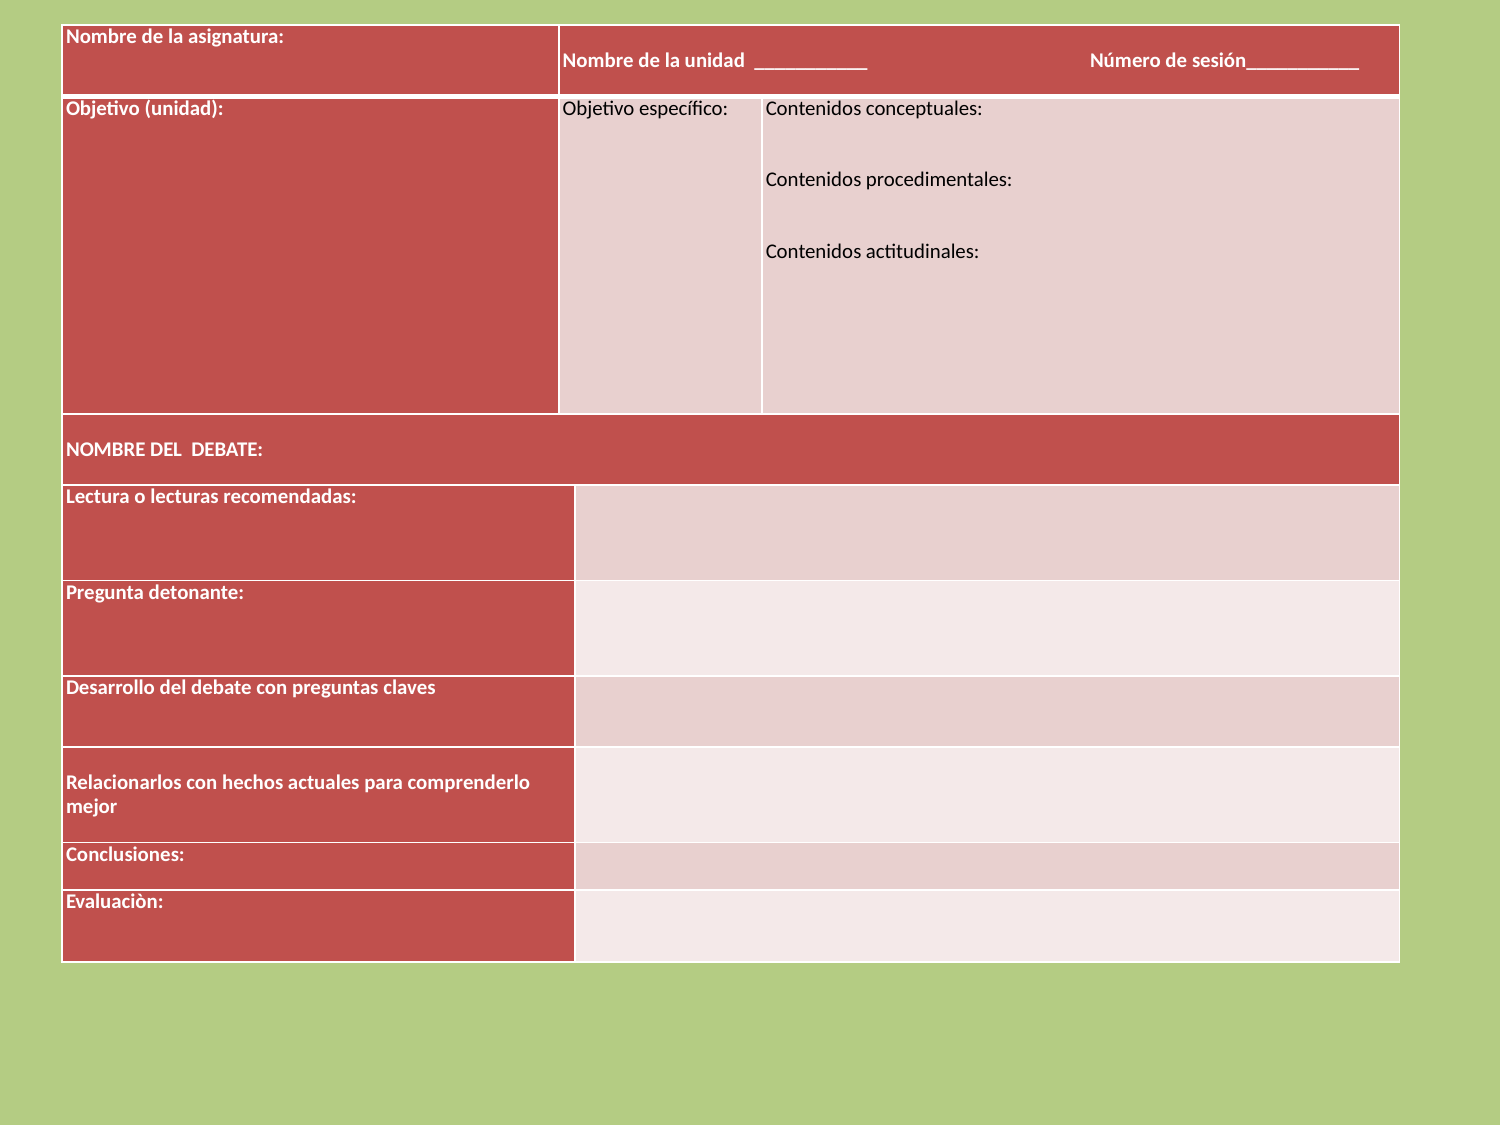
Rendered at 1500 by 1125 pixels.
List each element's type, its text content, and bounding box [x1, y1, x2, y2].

table_cell Pregunta detonante: [63, 581, 574, 675]
table_header Nombre de la asignatura: [63, 26, 558, 94]
table_cell Contenidos conceptuales: Contenidos procedimentales: Contenidos actitudinales: [763, 99, 1399, 413]
table_cell Evaluaciòn: [63, 891, 574, 961]
table_cell [576, 891, 1399, 961]
table_cell [576, 843, 1399, 889]
table_cell Desarrollo del debate con preguntas claves [63, 677, 574, 746]
table_cell [576, 486, 1399, 580]
table_header Nombre de la unidad _______­­­­­­­­­­­____ Número de sesión___________ [560, 26, 1399, 94]
table_cell [576, 748, 1399, 842]
table_cell Relacionarlos con hechos actuales para comprenderlo mejor [63, 748, 574, 842]
table_cell Objetivo específico: [560, 99, 761, 413]
table_cell Conclusiones: [63, 843, 574, 889]
table_cell Objetivo (unidad): [63, 99, 558, 413]
table_cell NOMBRE DEL DEBATE: [63, 415, 1399, 484]
table_cell [576, 581, 1399, 675]
table_cell Lectura o lecturas recomendadas: [63, 486, 574, 580]
table_cell [576, 677, 1399, 746]
